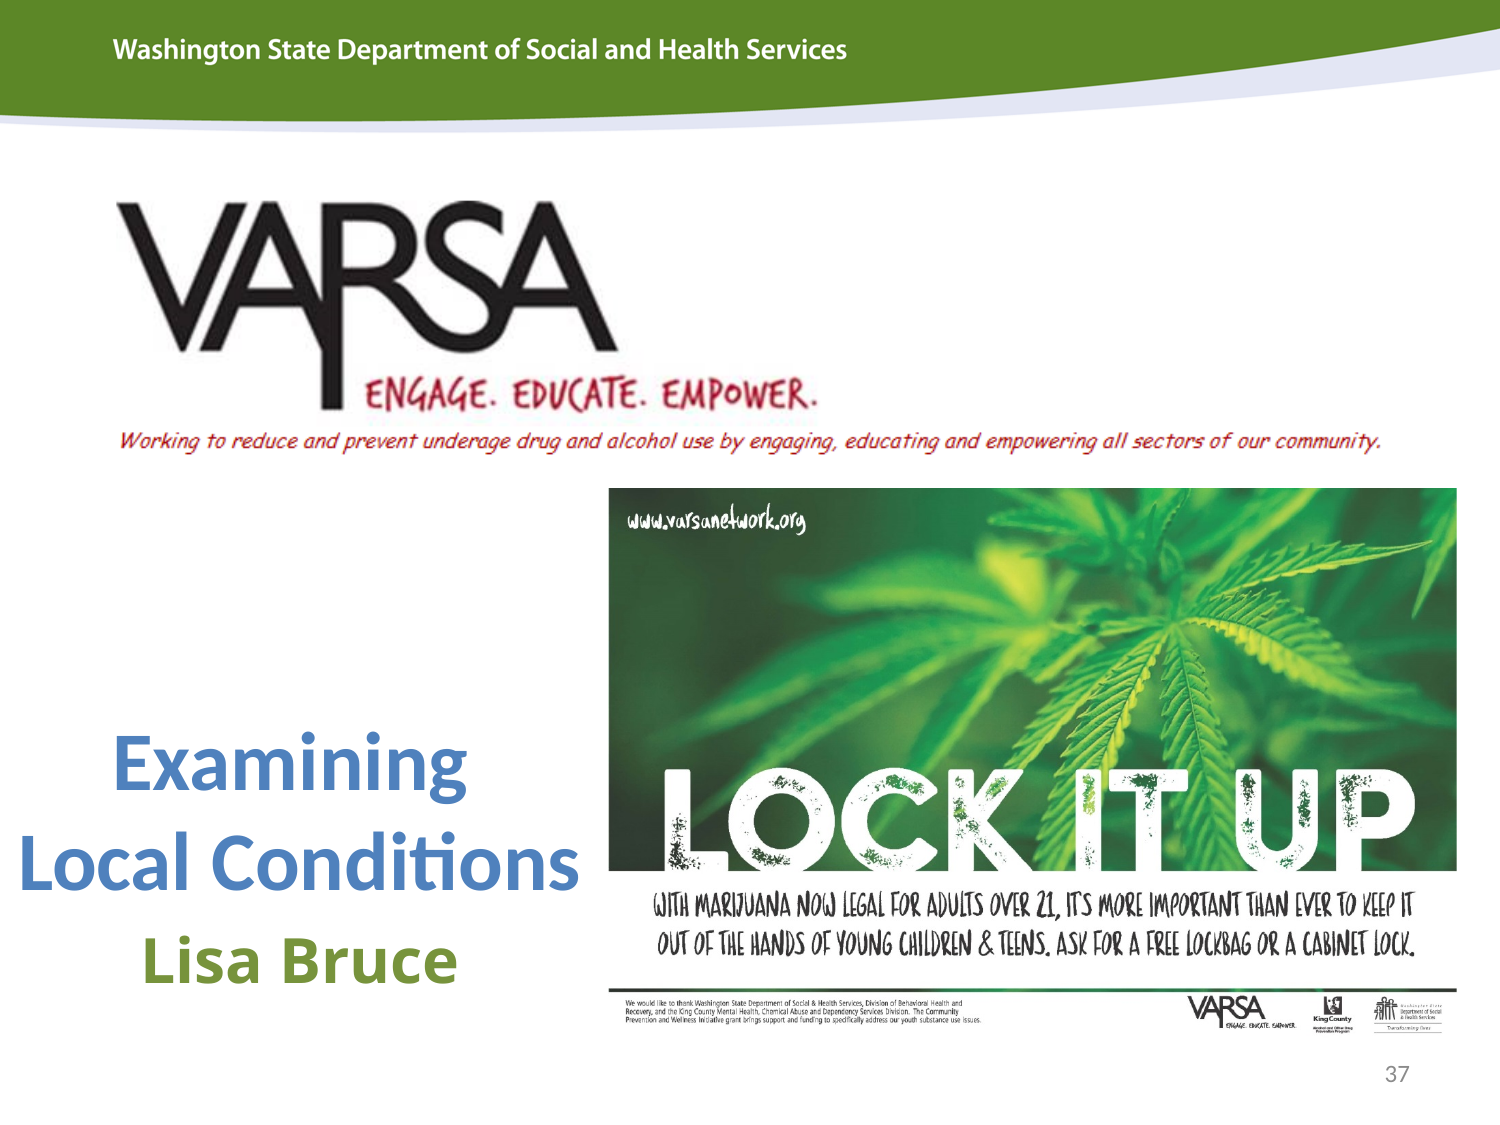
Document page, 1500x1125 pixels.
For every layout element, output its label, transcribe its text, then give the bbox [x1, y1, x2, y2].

picture [101, 187, 1399, 465]
picture [608, 488, 1457, 1038]
slide_number 37 [1074, 1047, 1425, 1103]
picture [0, 0, 1500, 138]
text_box Lisa Bruce [33, 915, 567, 1004]
text_box Examining Local Conditions [0, 699, 600, 915]
